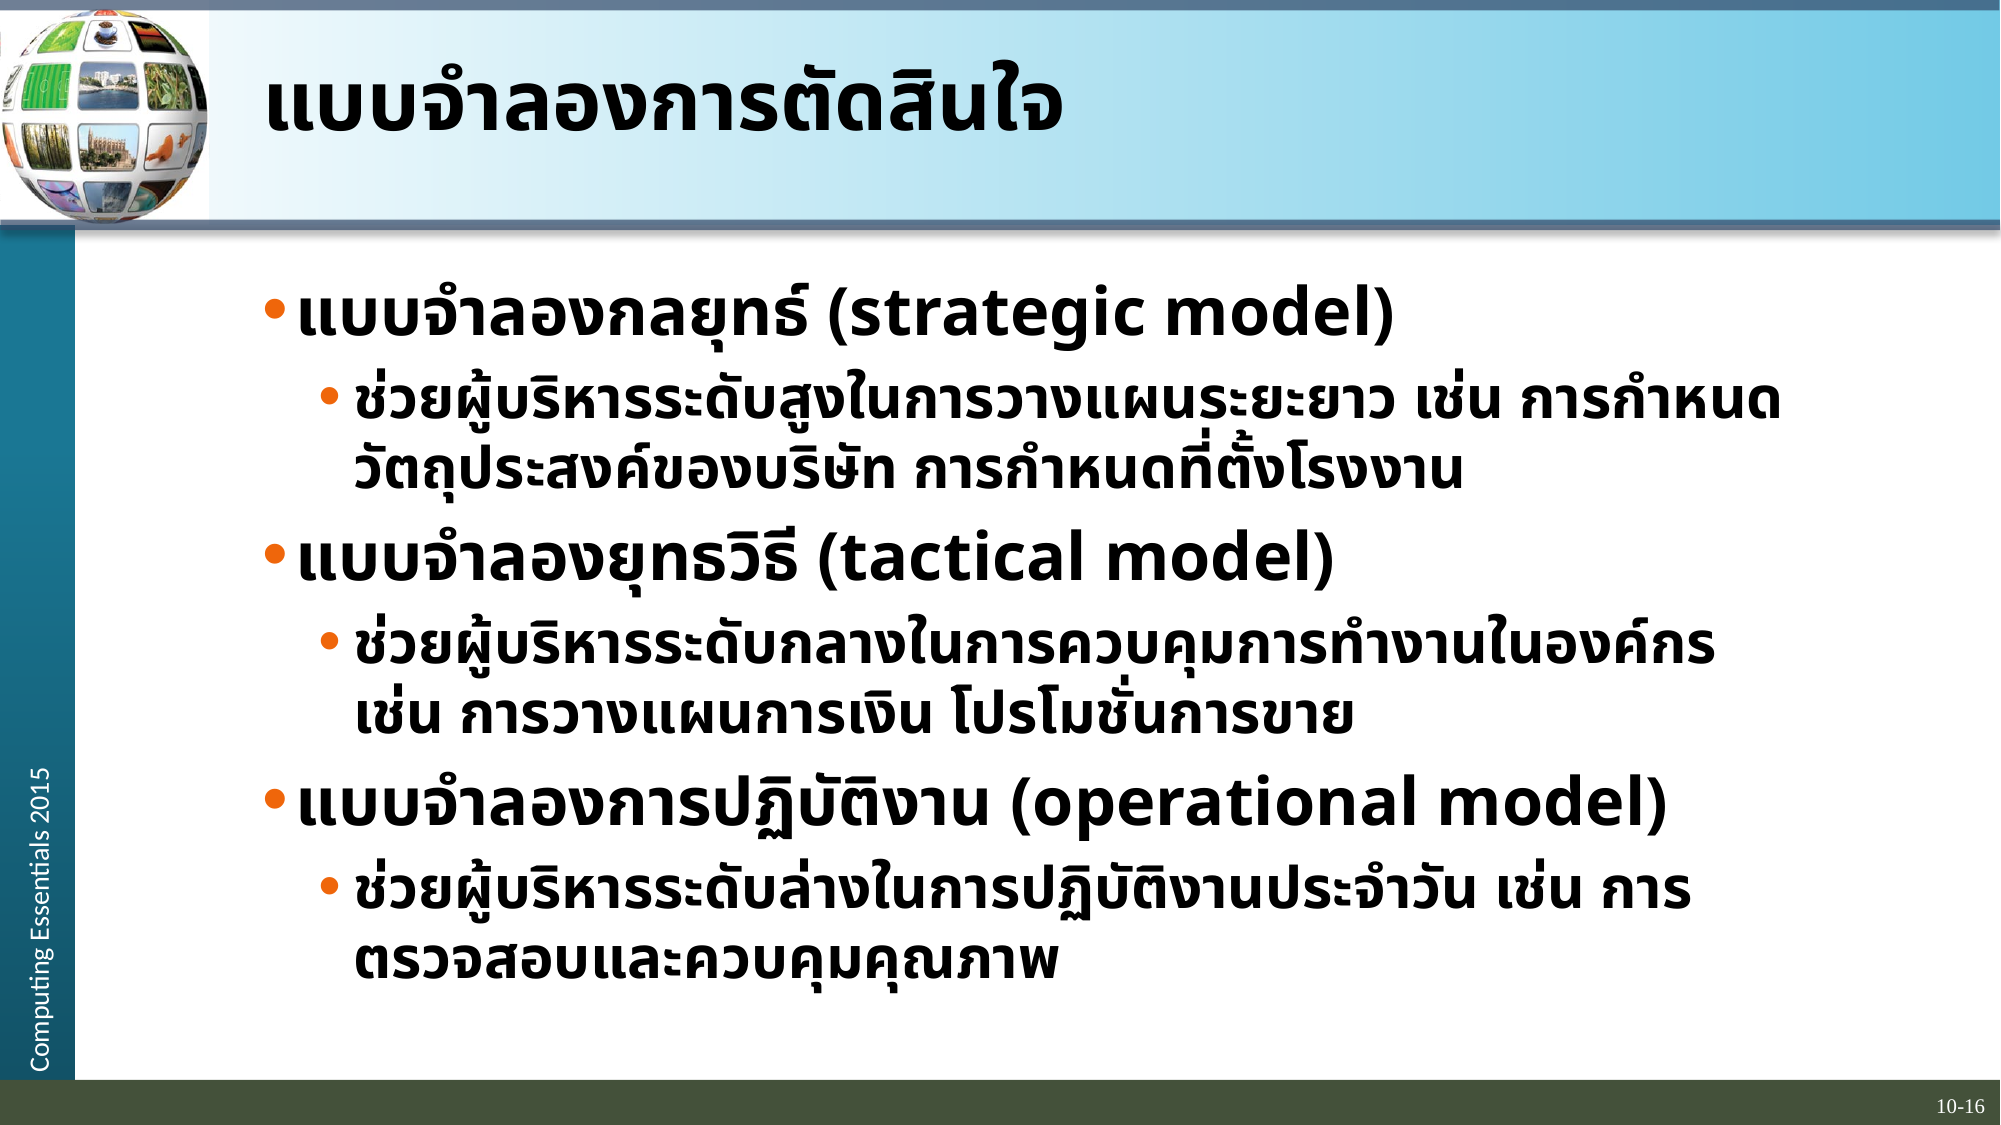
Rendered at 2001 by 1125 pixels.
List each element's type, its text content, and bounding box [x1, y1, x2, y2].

picture [0, 11, 210, 219]
title แบบจำลองการตัดสินใจ [247, 0, 1985, 195]
list แบบจำลองกลยุทธ์ (strategic model) ช่วยผู้บริหารระดับสูงในการวางแผนระยะยาว เช่น การกำหนดวัตถุประสงค์ของบริษัท การกำหนดที่ตั้งโรงงาน แบบจำลองยุทธวิธี (tactical model) ช่วยผู้บริหารระดับกลางในการควบคุมการทำงานในองค์กร เช่น การวางแผนการเงิน โปรโมชั่นการขาย แบบจำลองการปฏิบัติงาน (operational model) ช่วยผู้บริหารระดับล่างในการปฏิบัติงานประจำวัน เช่น การตรวจสอบและควบคุมคุณภาพ [247, 261, 1807, 1013]
